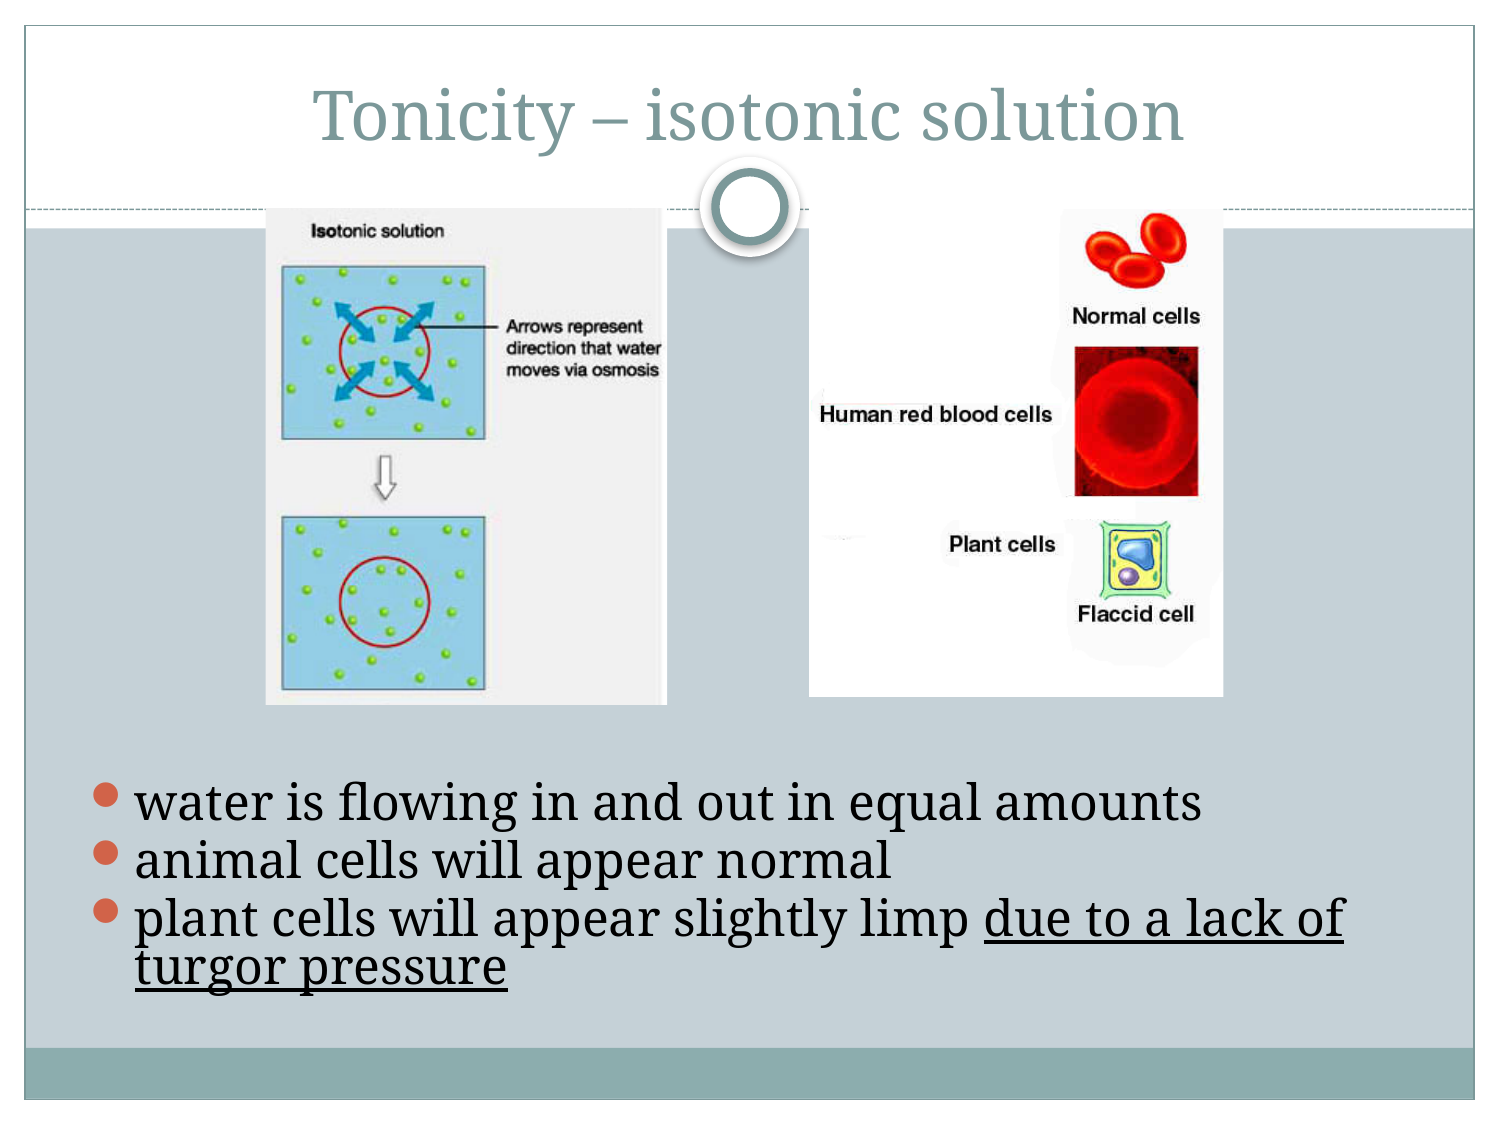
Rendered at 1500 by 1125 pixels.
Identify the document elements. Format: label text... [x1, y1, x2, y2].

picture [808, 207, 1224, 698]
list water is flowing in and out in equal amounts animal cells will appear normal plant cells will appear slightly limp due to a lack of turgor pressure [75, 774, 1425, 1006]
title Tonicity – isotonic solution [49, 37, 1450, 162]
picture [265, 207, 668, 705]
